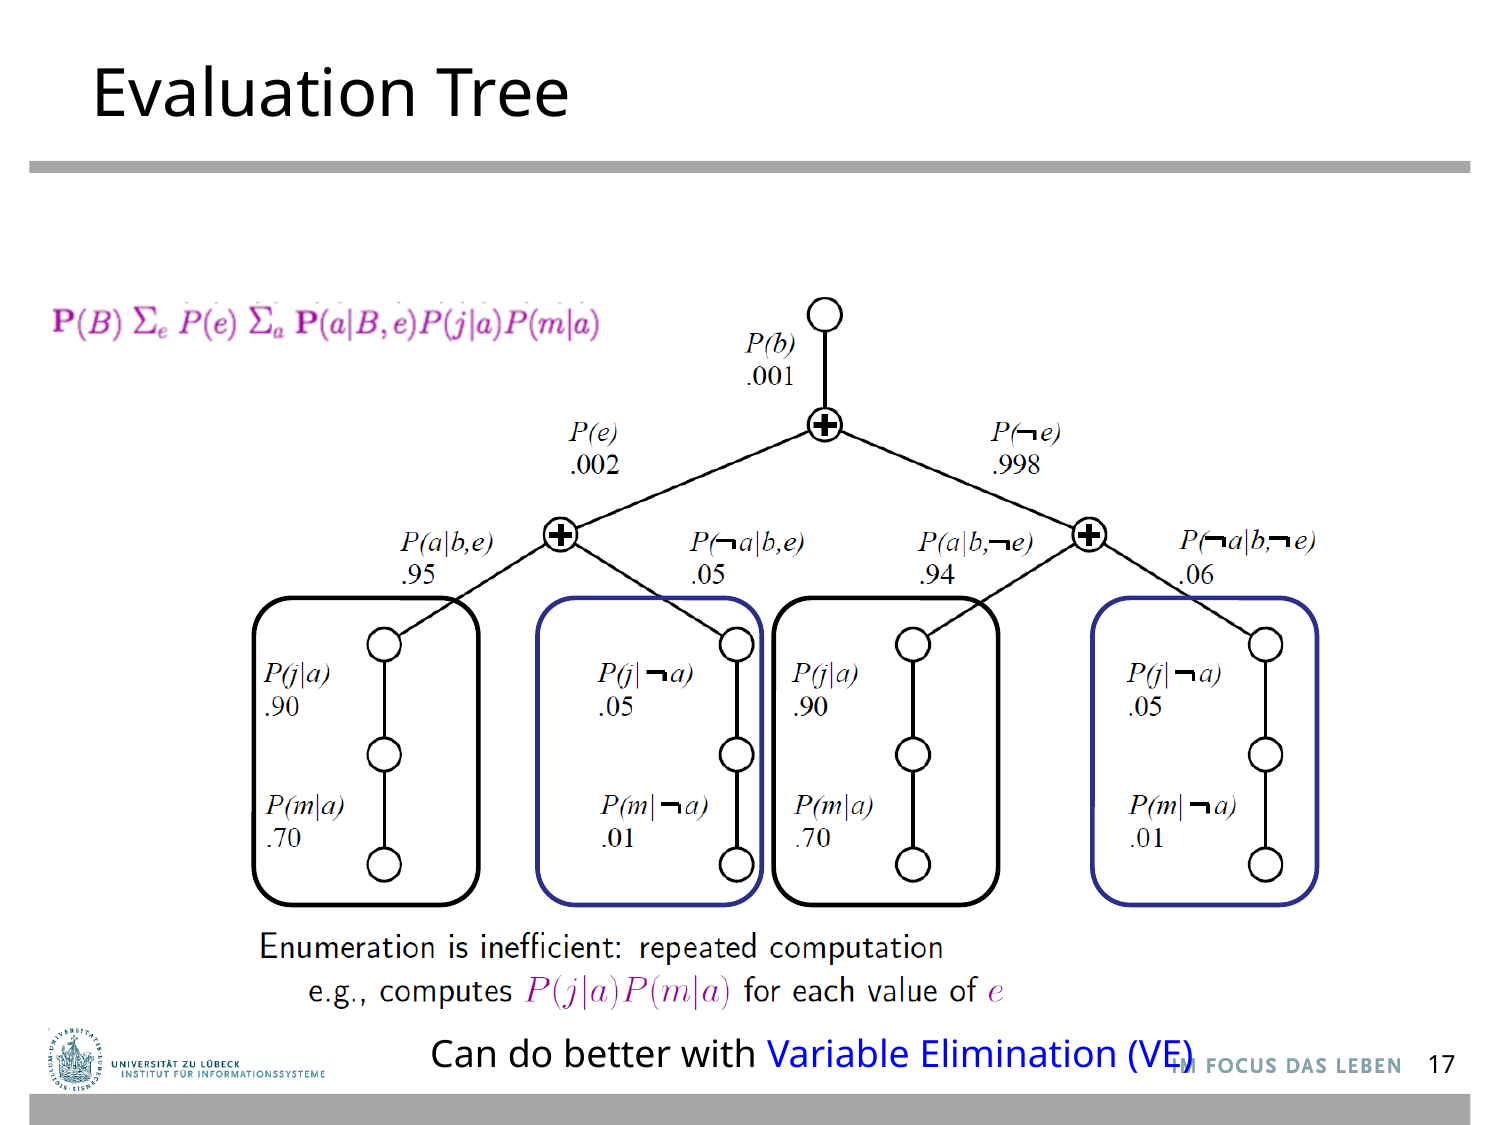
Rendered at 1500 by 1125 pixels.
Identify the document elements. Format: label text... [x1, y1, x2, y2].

title Evaluation Tree [76, 42, 1427, 123]
text_box 17 [1133, 1040, 1471, 1101]
text_box Can do better with Variable Elimination (VE) [415, 1034, 1209, 1083]
picture [52, 290, 1330, 1026]
